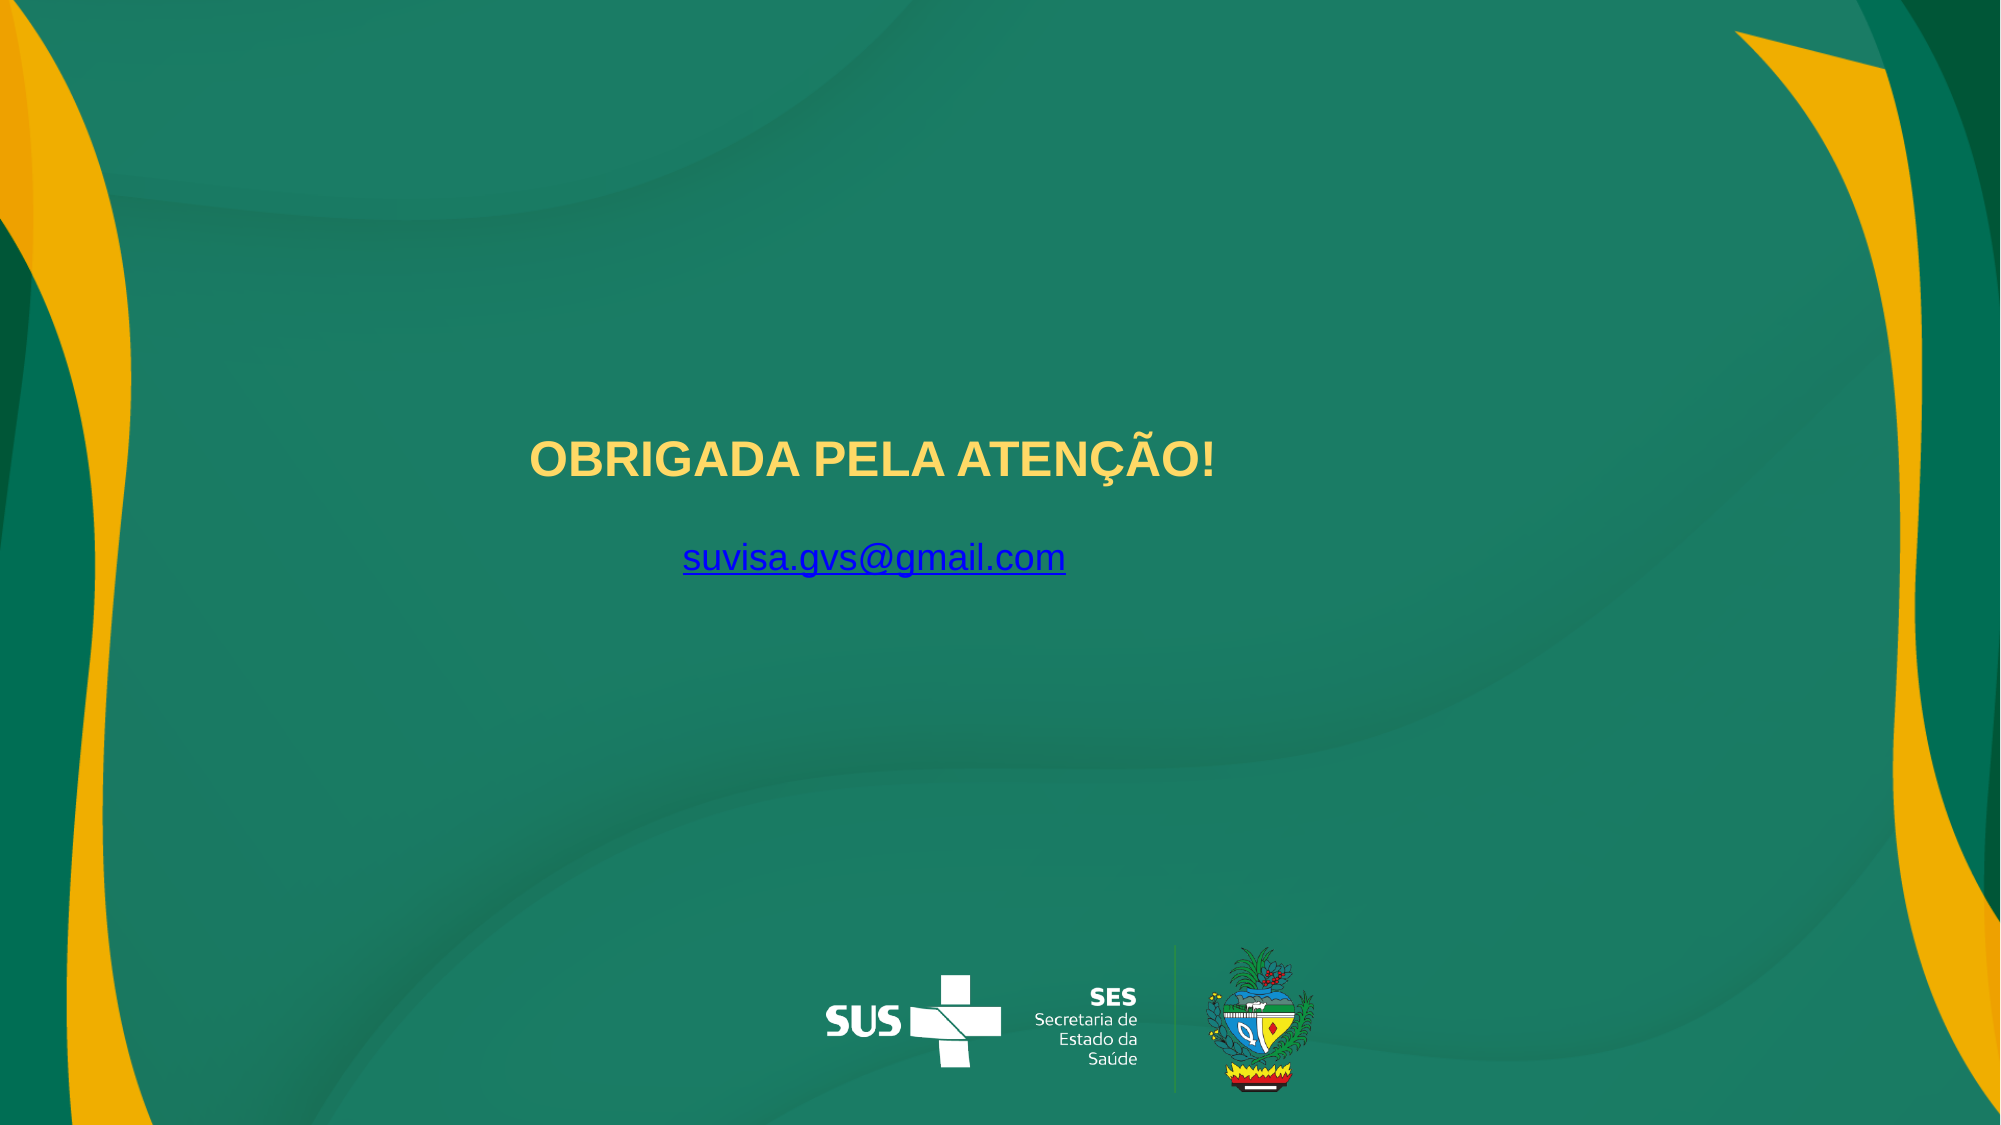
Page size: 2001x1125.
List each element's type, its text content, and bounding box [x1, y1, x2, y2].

picture [0, 0, 2001, 1125]
text_box suvisa.gvs@gmail.com [667, 525, 1400, 631]
text_box OBRIGADA PELA ATENÇÃO! [514, 418, 1534, 494]
